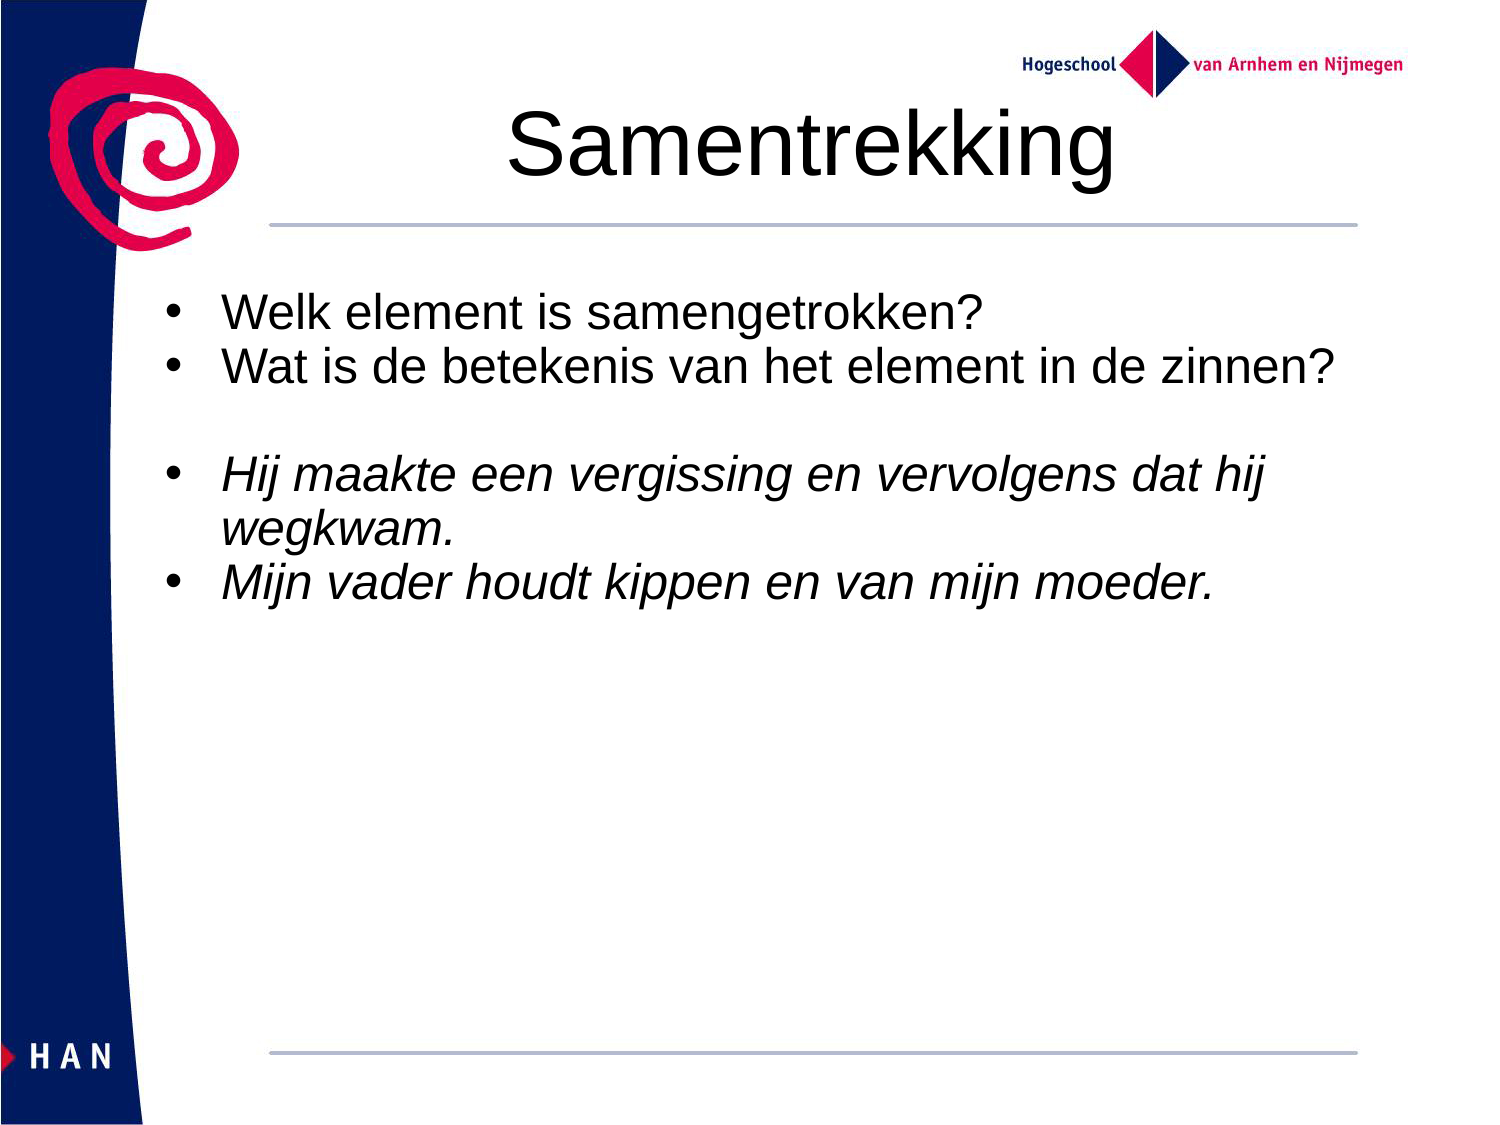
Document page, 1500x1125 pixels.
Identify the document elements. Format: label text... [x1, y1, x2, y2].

text_box Samentrekking [199, 45, 1425, 233]
picture [0, 0, 1500, 1125]
text_box Welk element is samengetrokken? Wat is de betekenis van het element in de zinnen? Hij maakte een vergissing en vervolgens dat hij wegkwam. Mijn vader houdt kippen en van mijn moeder. [149, 278, 1459, 1083]
